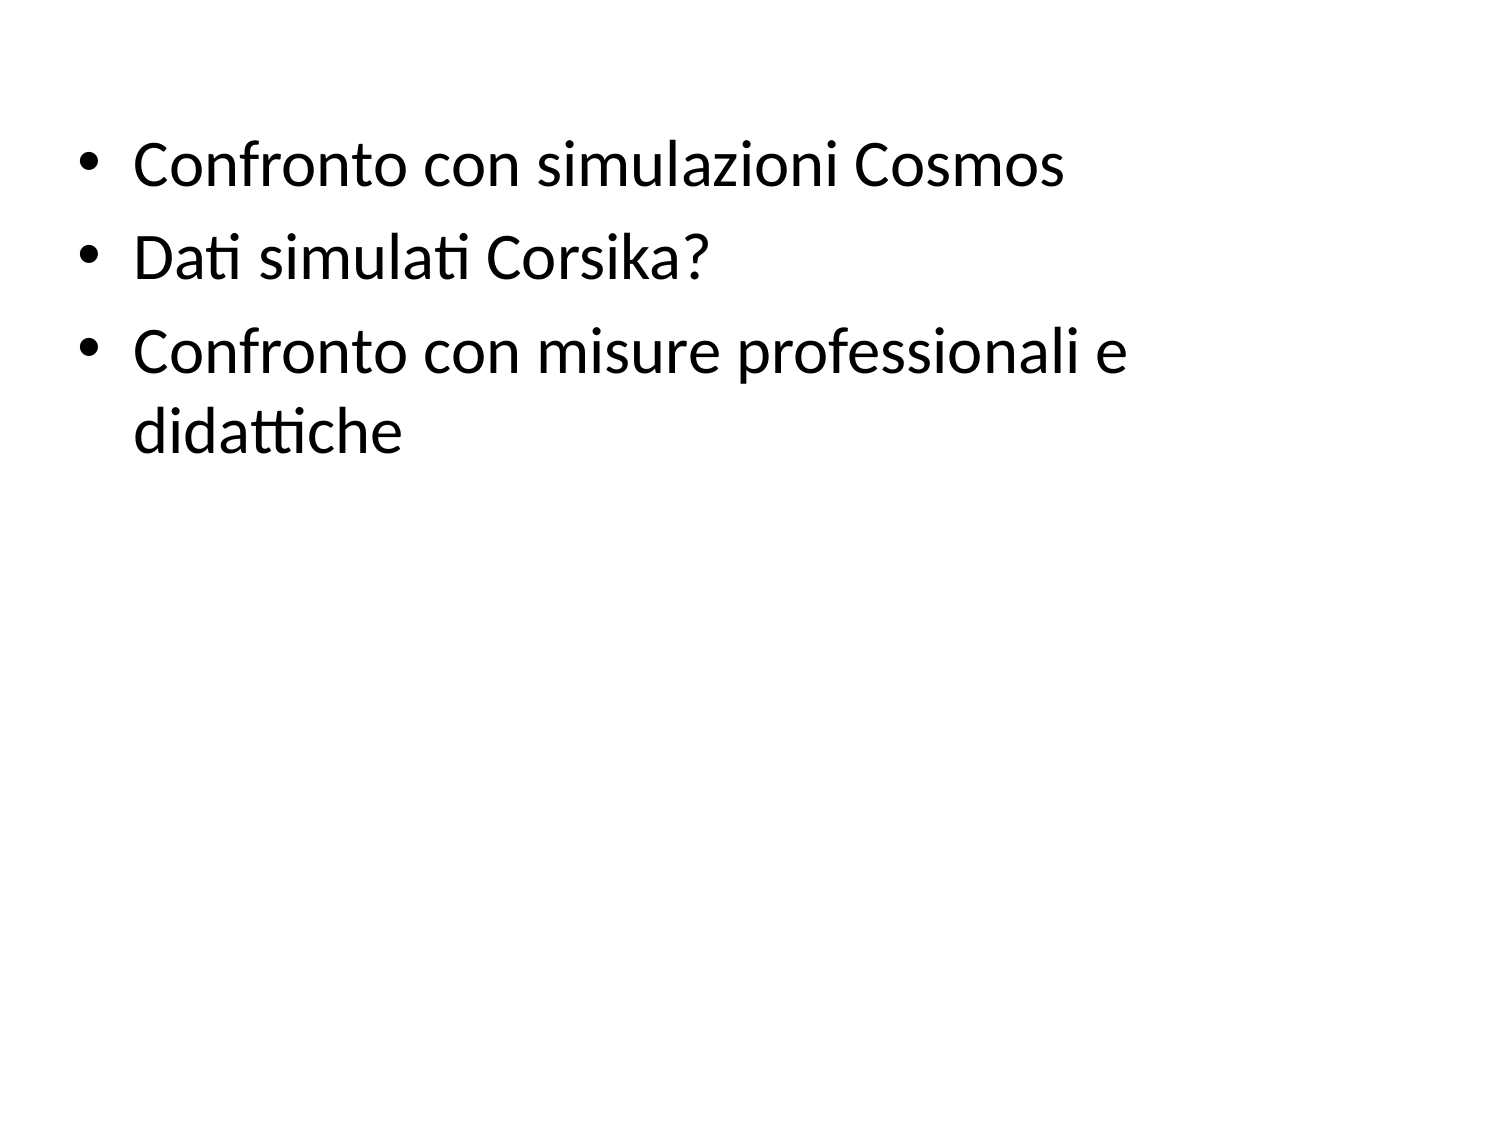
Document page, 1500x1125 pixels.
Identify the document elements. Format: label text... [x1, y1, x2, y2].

list Confronto con simulazioni Cosmos Dati simulati Corsika? Confronto con misure professionali e didattiche [62, 112, 1413, 855]
